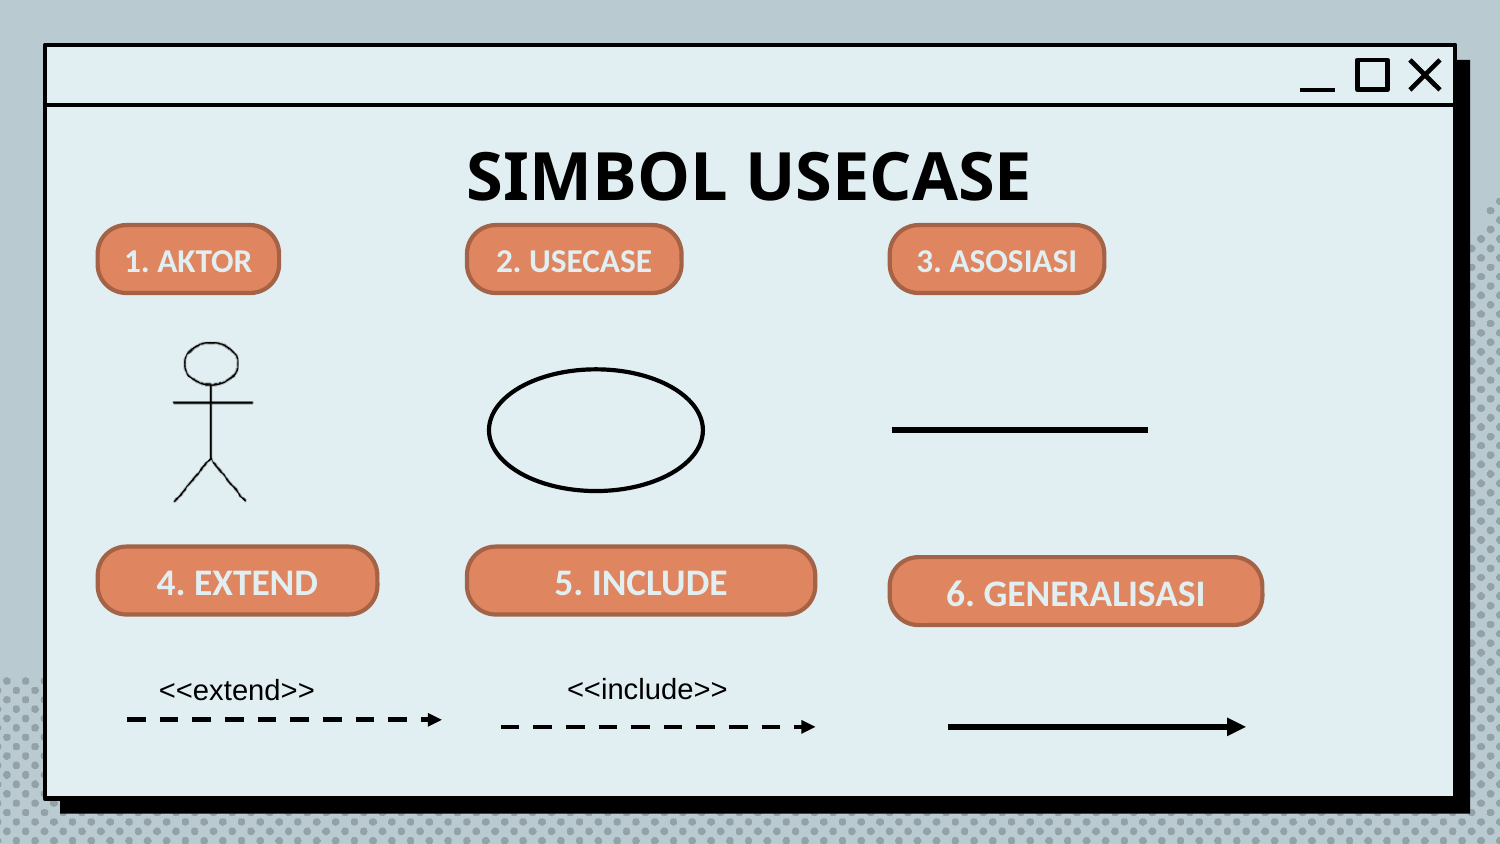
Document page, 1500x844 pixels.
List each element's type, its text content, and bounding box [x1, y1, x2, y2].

text_box 3. ASOSIASI [887, 222, 1107, 296]
text_box 2. USECASE [464, 222, 684, 296]
text_box <<include>> [552, 663, 816, 713]
text_box 5. INCLUDE [464, 544, 818, 617]
text_box 1. AKTOR [95, 222, 282, 296]
text_box SIMBOL USECASE [116, 118, 1383, 197]
text_box [486, 367, 706, 494]
picture [160, 329, 265, 510]
text_box 4. EXTEND [95, 544, 380, 617]
text_box <<extend>> [144, 664, 408, 714]
text_box 6. GENERALISASI [887, 555, 1265, 628]
